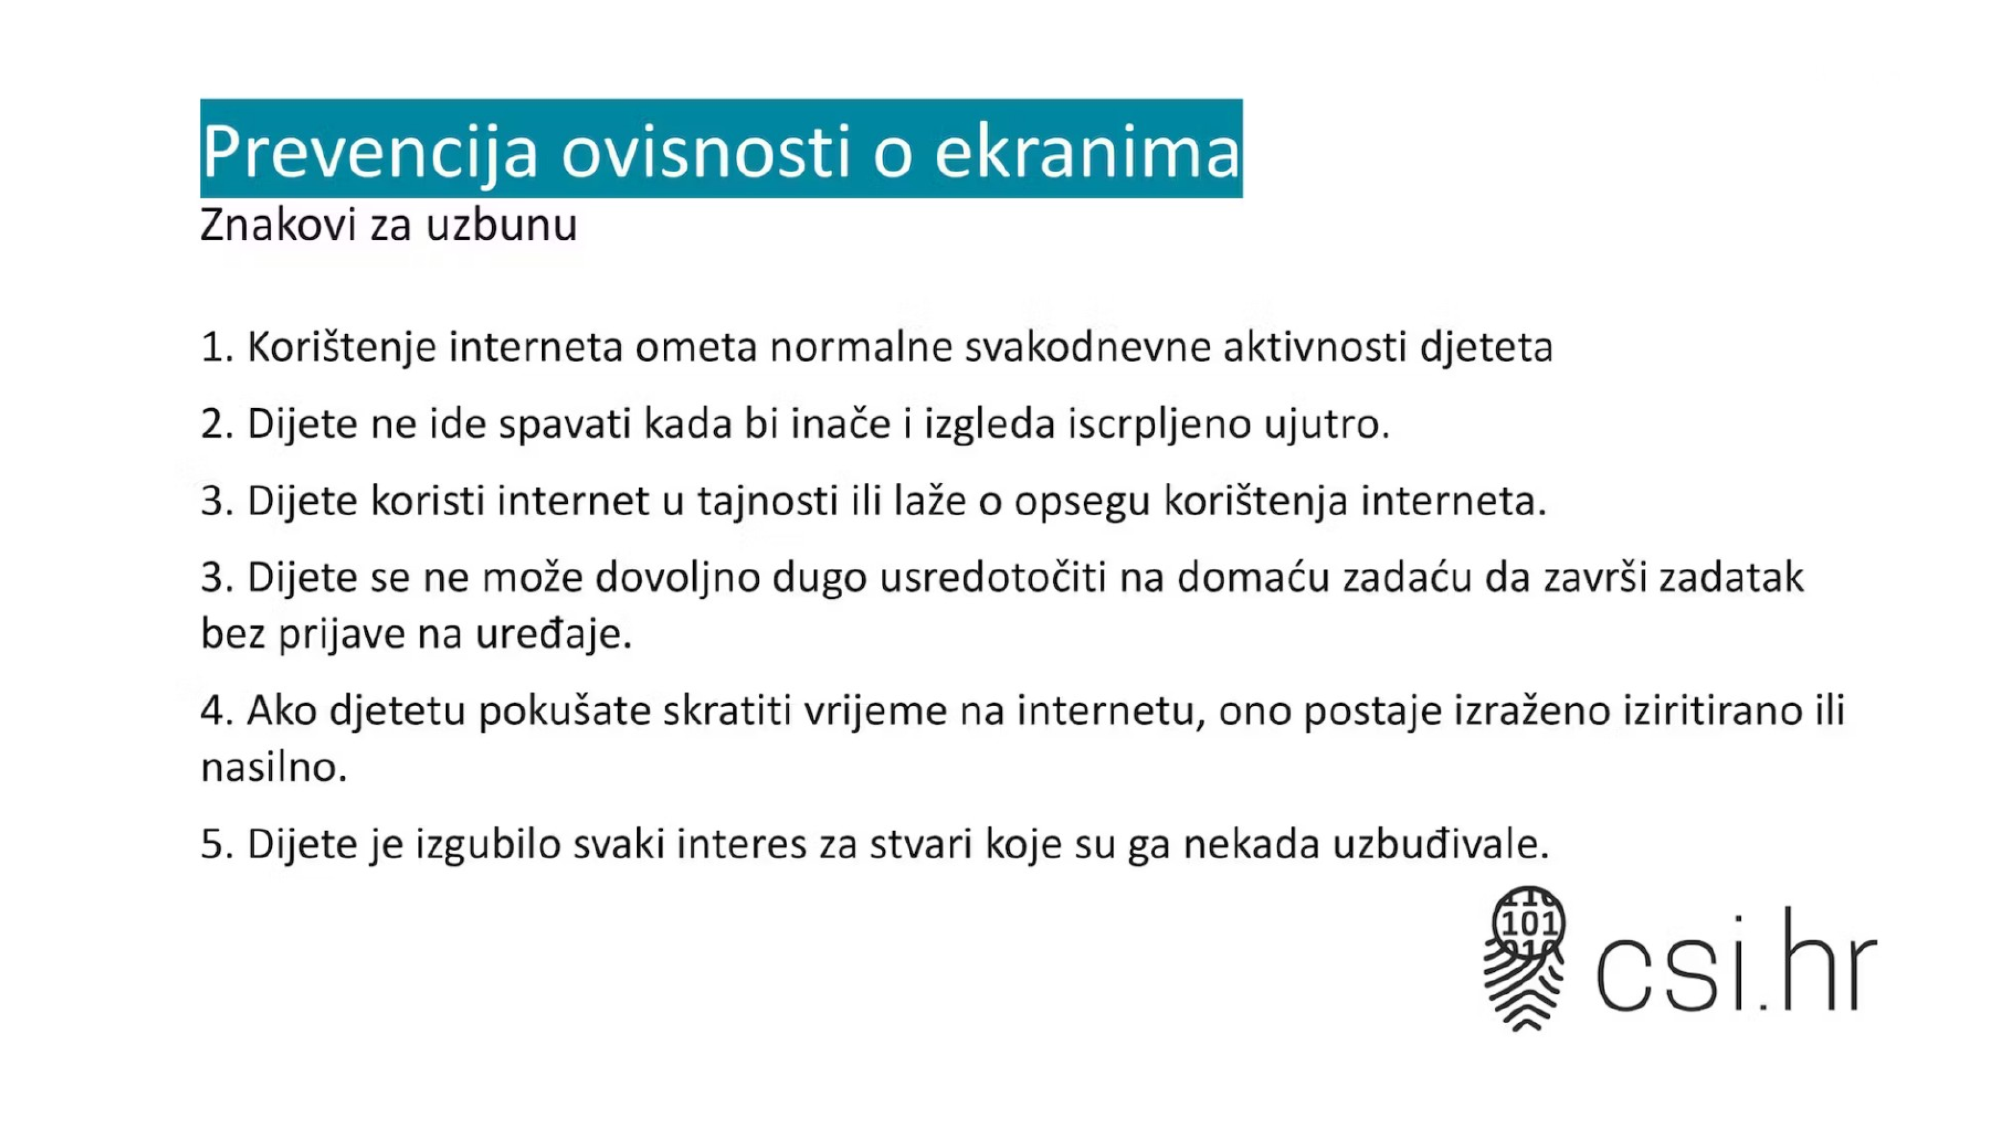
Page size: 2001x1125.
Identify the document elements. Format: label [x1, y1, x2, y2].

picture [104, 47, 1932, 1077]
